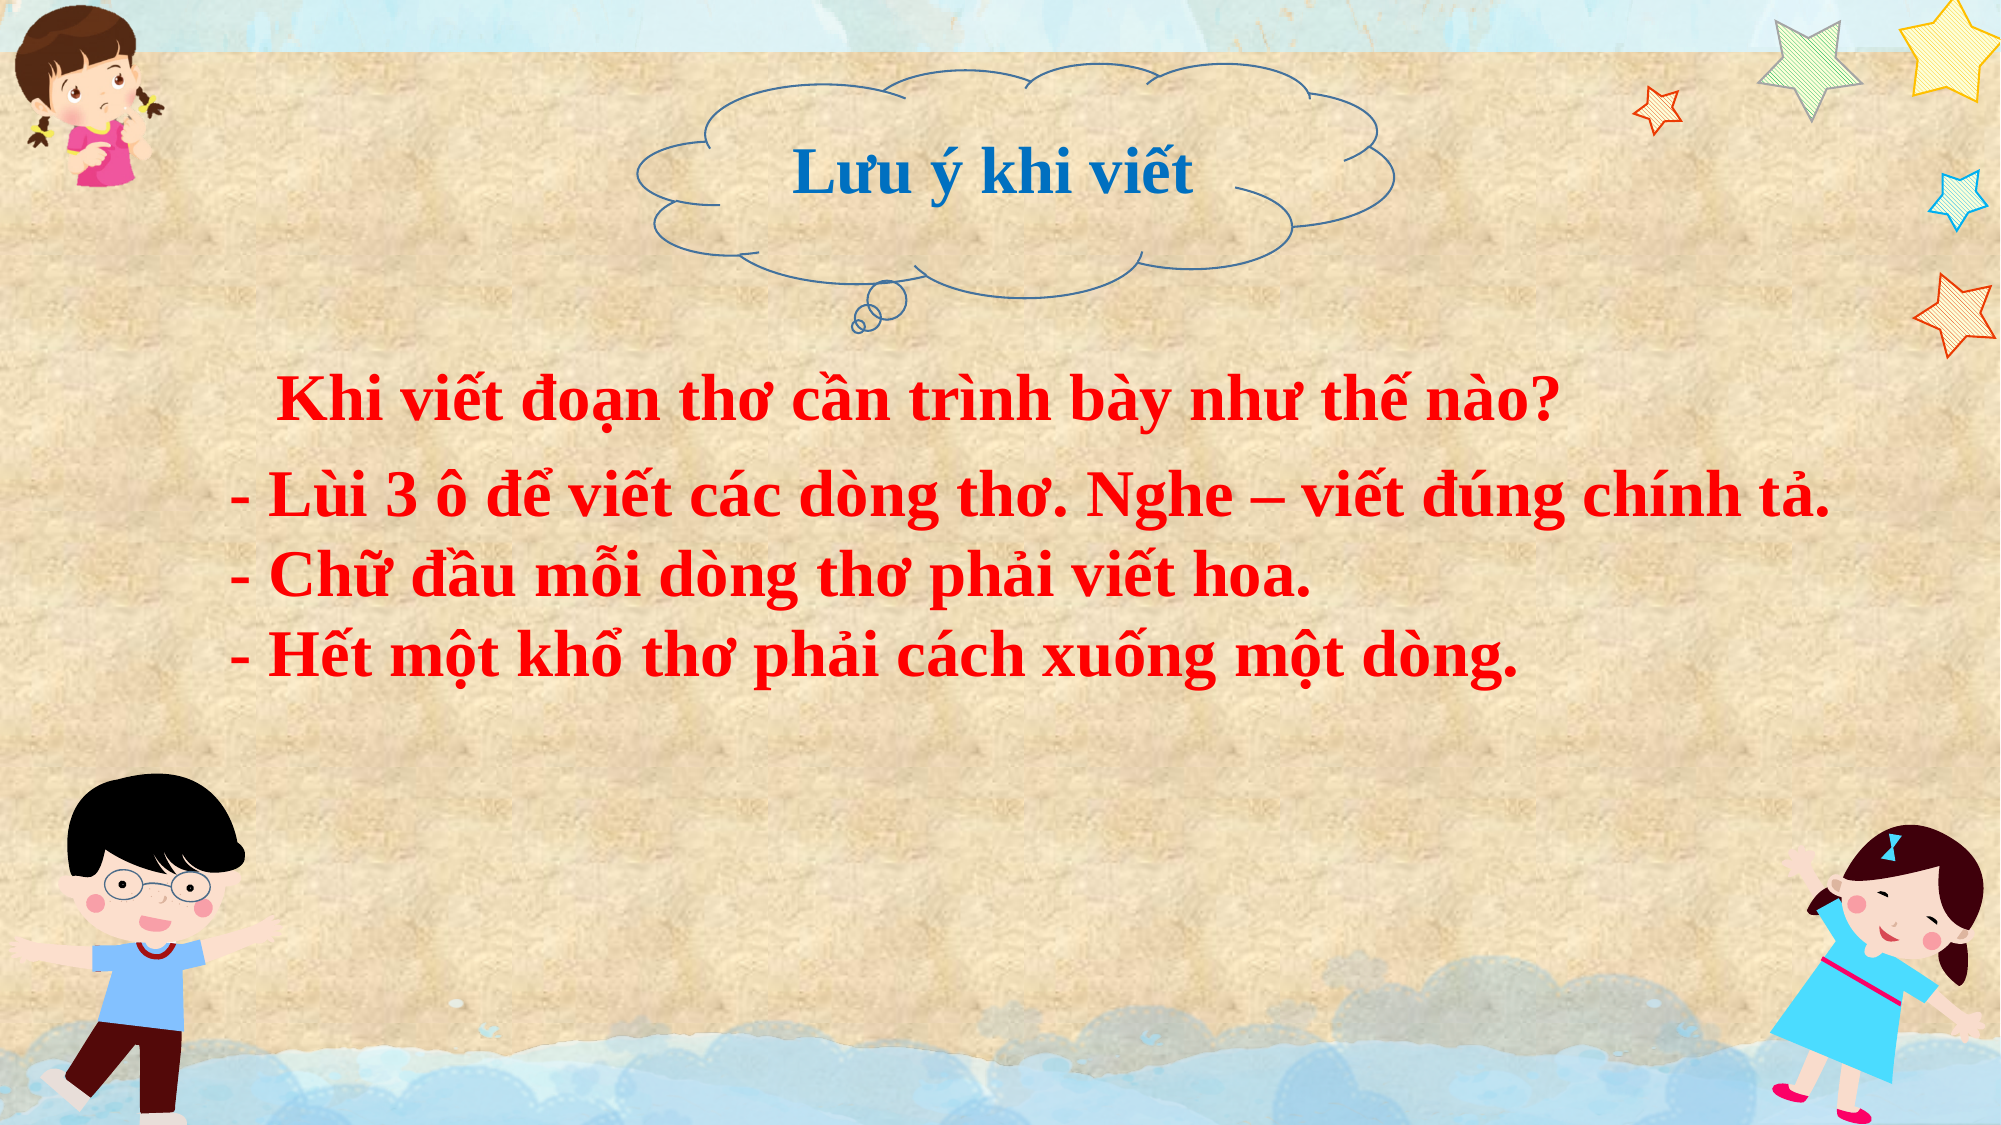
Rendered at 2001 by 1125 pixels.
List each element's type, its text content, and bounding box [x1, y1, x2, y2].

text_box [1927, 169, 1990, 233]
text_box - Lùi 3 ô để viết các dòng thơ. Nghe – viết đúng chính tả. - Chữ đầu mỗi dòng thơ phải viết hoa. - Hết một khổ thơ phải cách xuống một dòng. [209, 440, 1921, 700]
text_box [1631, 85, 1683, 137]
picture [0, 0, 2001, 1125]
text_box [637, 62, 1394, 298]
text_box [1911, 52, 1994, 104]
text_box Khi viết đoạn thơ cần trình bày như thế nào? [256, 343, 1834, 440]
text_box [1756, 52, 1865, 124]
text_box [1911, 271, 1997, 360]
